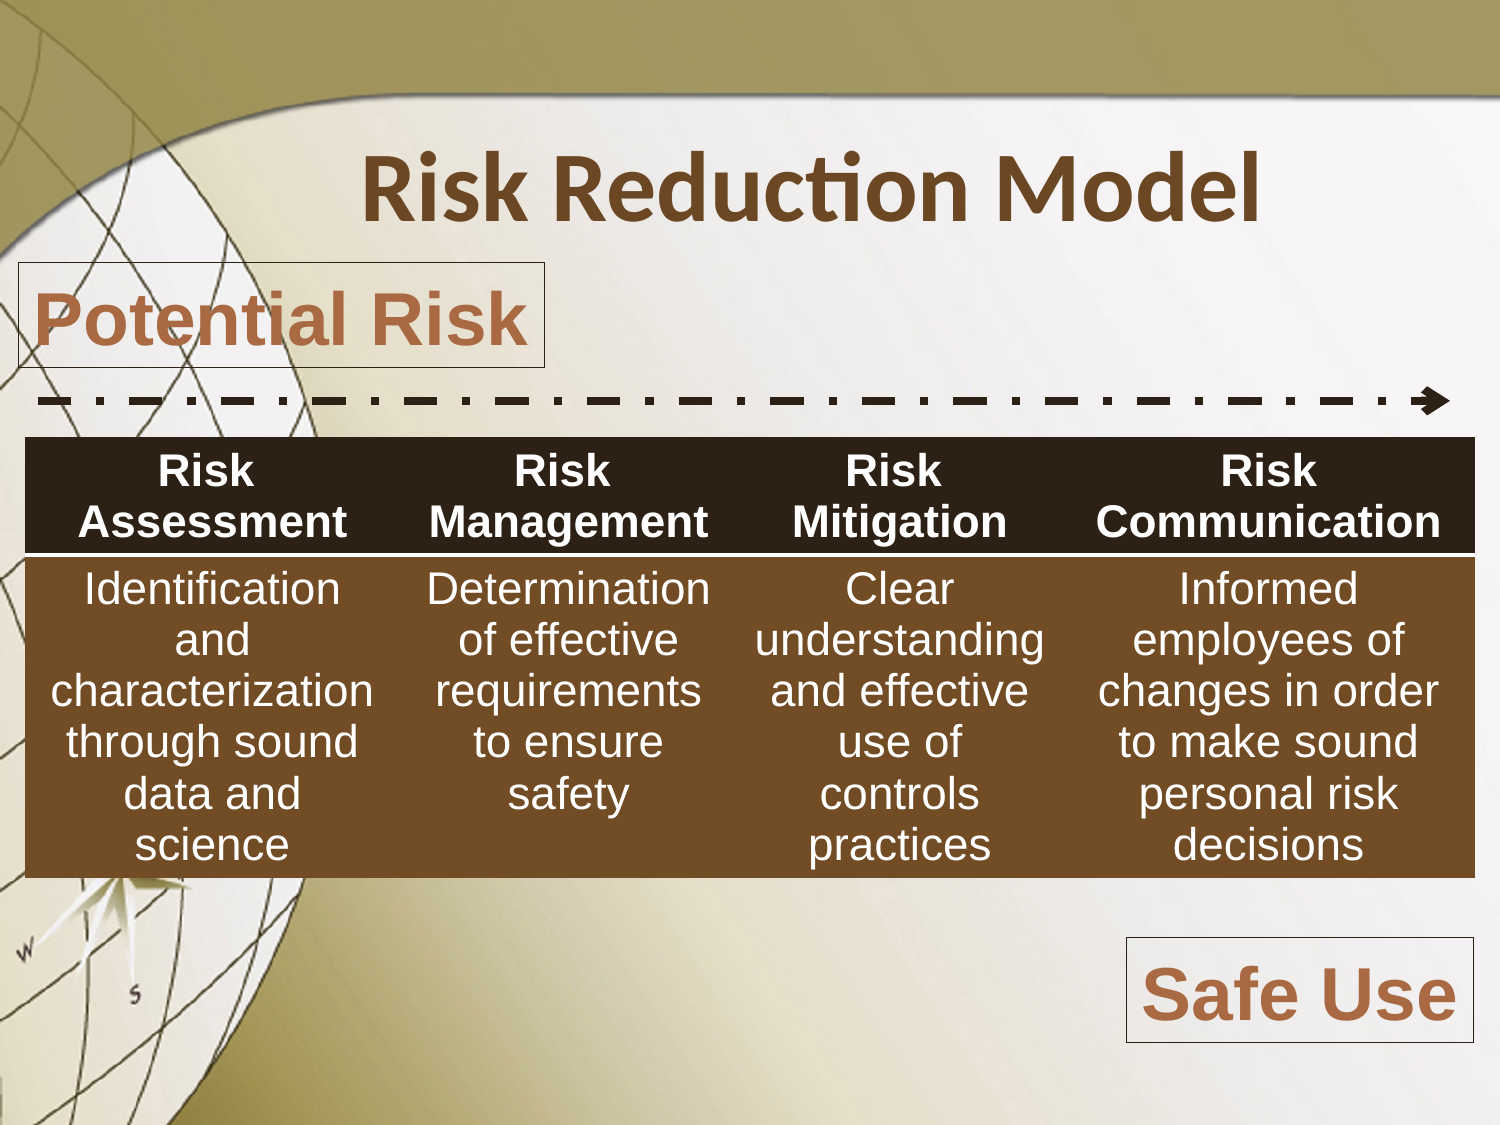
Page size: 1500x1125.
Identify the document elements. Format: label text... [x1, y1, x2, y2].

table_cell Identification and characterization through sound data and science [25, 557, 400, 878]
text_box Potential Risk [18, 262, 545, 368]
table_cell Determination of effective requirements to ensure safety [400, 557, 737, 878]
table_cell Informed employees of changes in order to make sound personal risk decisions [1062, 557, 1475, 878]
table_cell Clear understanding and effective use of controls practices [737, 557, 1062, 878]
picture [0, 0, 1500, 1125]
table_header Risk Communication [1062, 437, 1475, 553]
text_box Safe Use [1126, 937, 1474, 1043]
table_header Risk Mitigation [737, 437, 1062, 553]
table_header Risk Management [400, 437, 737, 553]
table_header Risk Assessment [25, 437, 400, 553]
title Risk Reduction Model [137, 87, 1488, 275]
